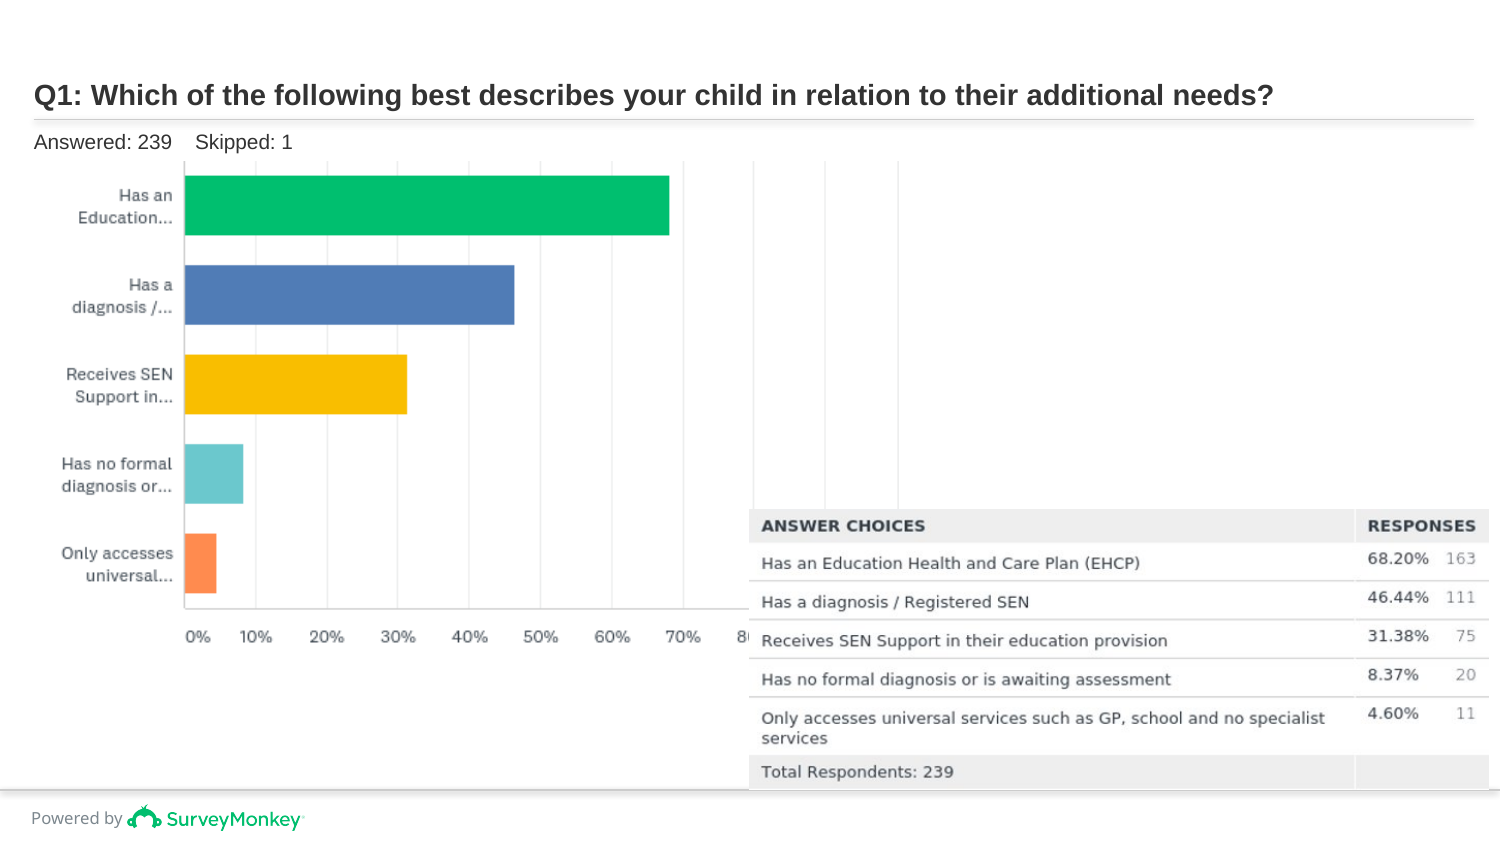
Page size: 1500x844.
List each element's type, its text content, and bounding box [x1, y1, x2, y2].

picture [116, 793, 316, 842]
list Answered: 239 Skipped: 1 [18, 120, 894, 160]
picture [13, 161, 1489, 791]
title Q1: Which of the following best describes your child in relation to their additional needs? [18, 54, 1369, 119]
